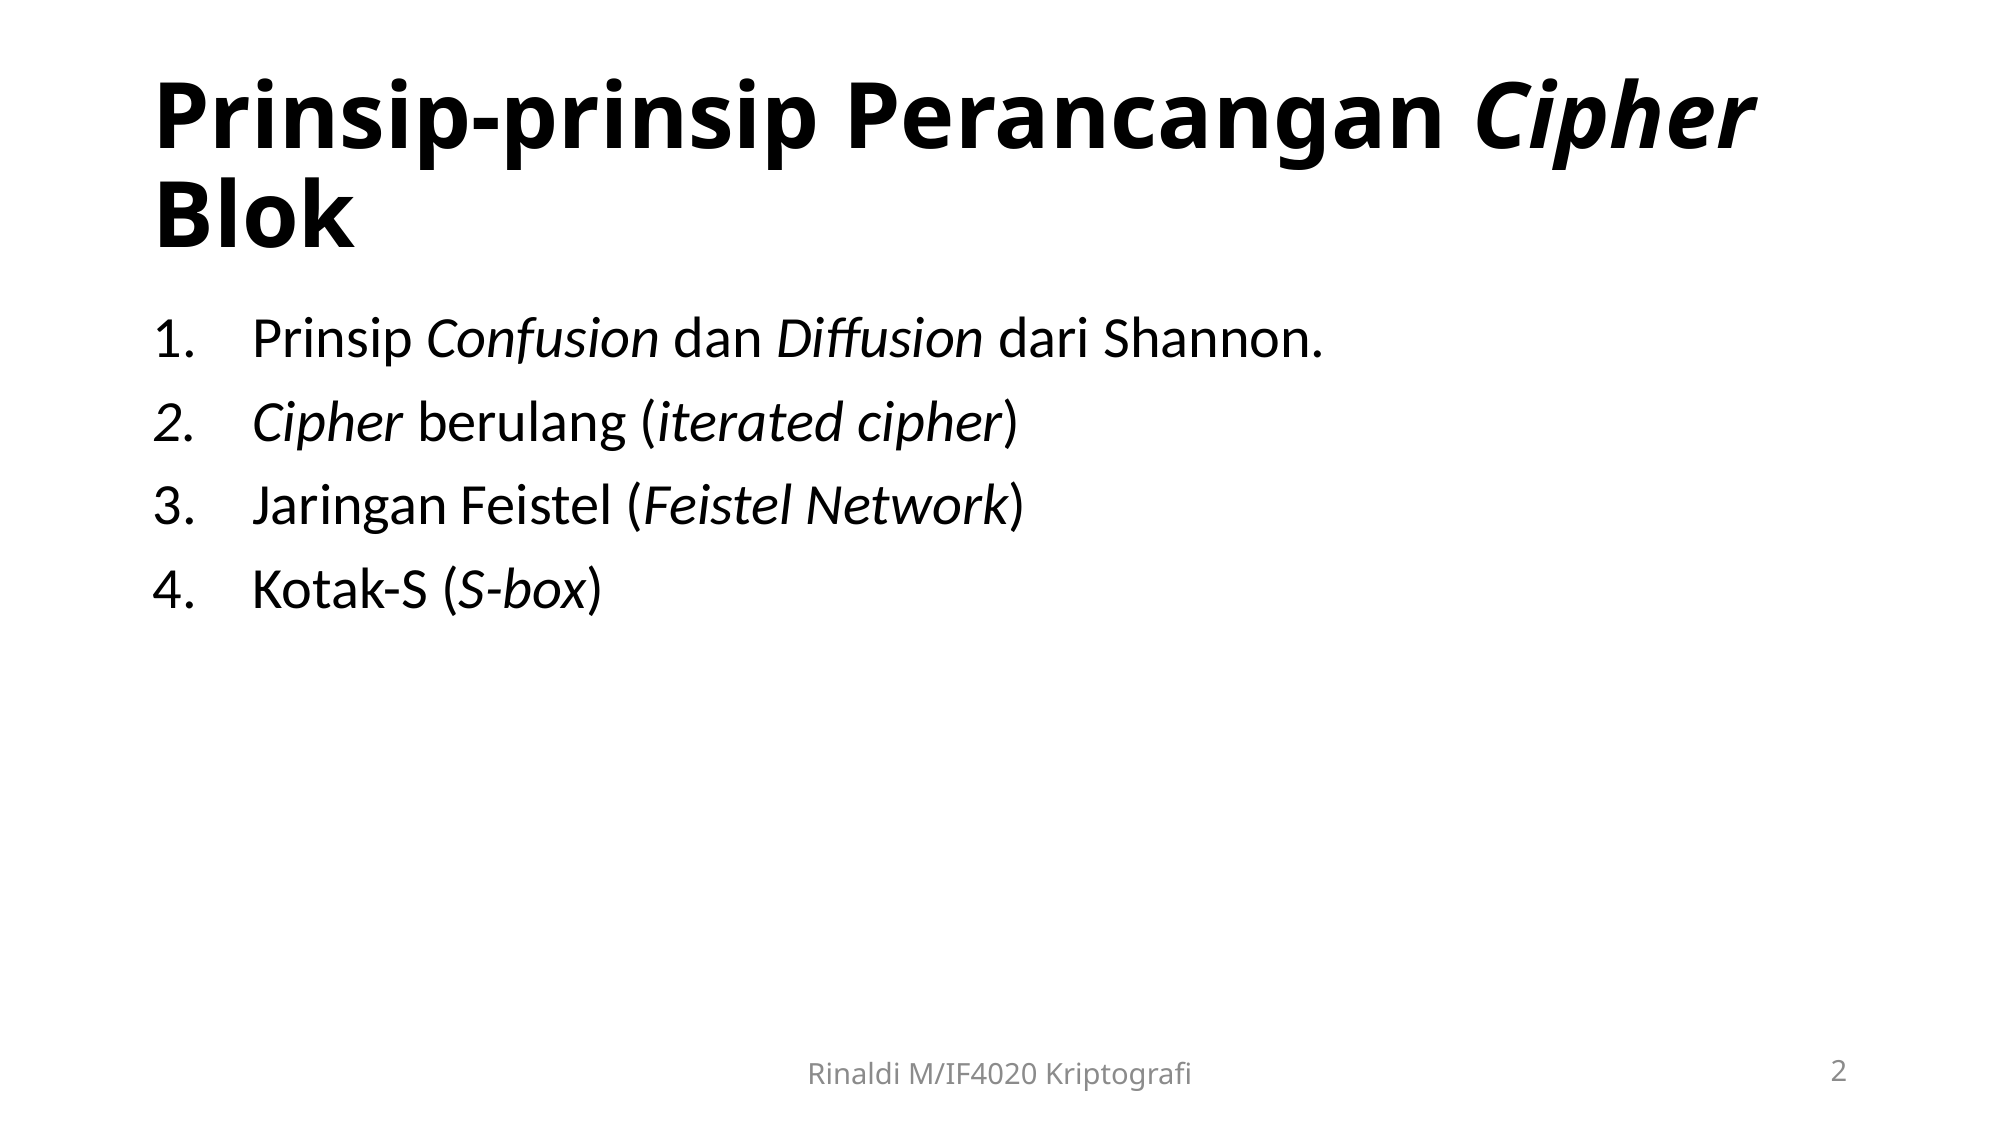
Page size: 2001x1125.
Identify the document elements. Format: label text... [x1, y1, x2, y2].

title Prinsip-prinsip Perancangan Cipher Blok [137, 59, 1863, 278]
footer Rinaldi M/IF4020 Kriptografi [662, 1042, 1338, 1103]
list Prinsip Confusion dan Diffusion dari Shannon. Cipher berulang (iterated cipher) Jaringan Feistel (Feistel Network) Kotak-S (S-box) [137, 299, 1863, 1014]
slide_number 2 [1412, 1042, 1863, 1103]
